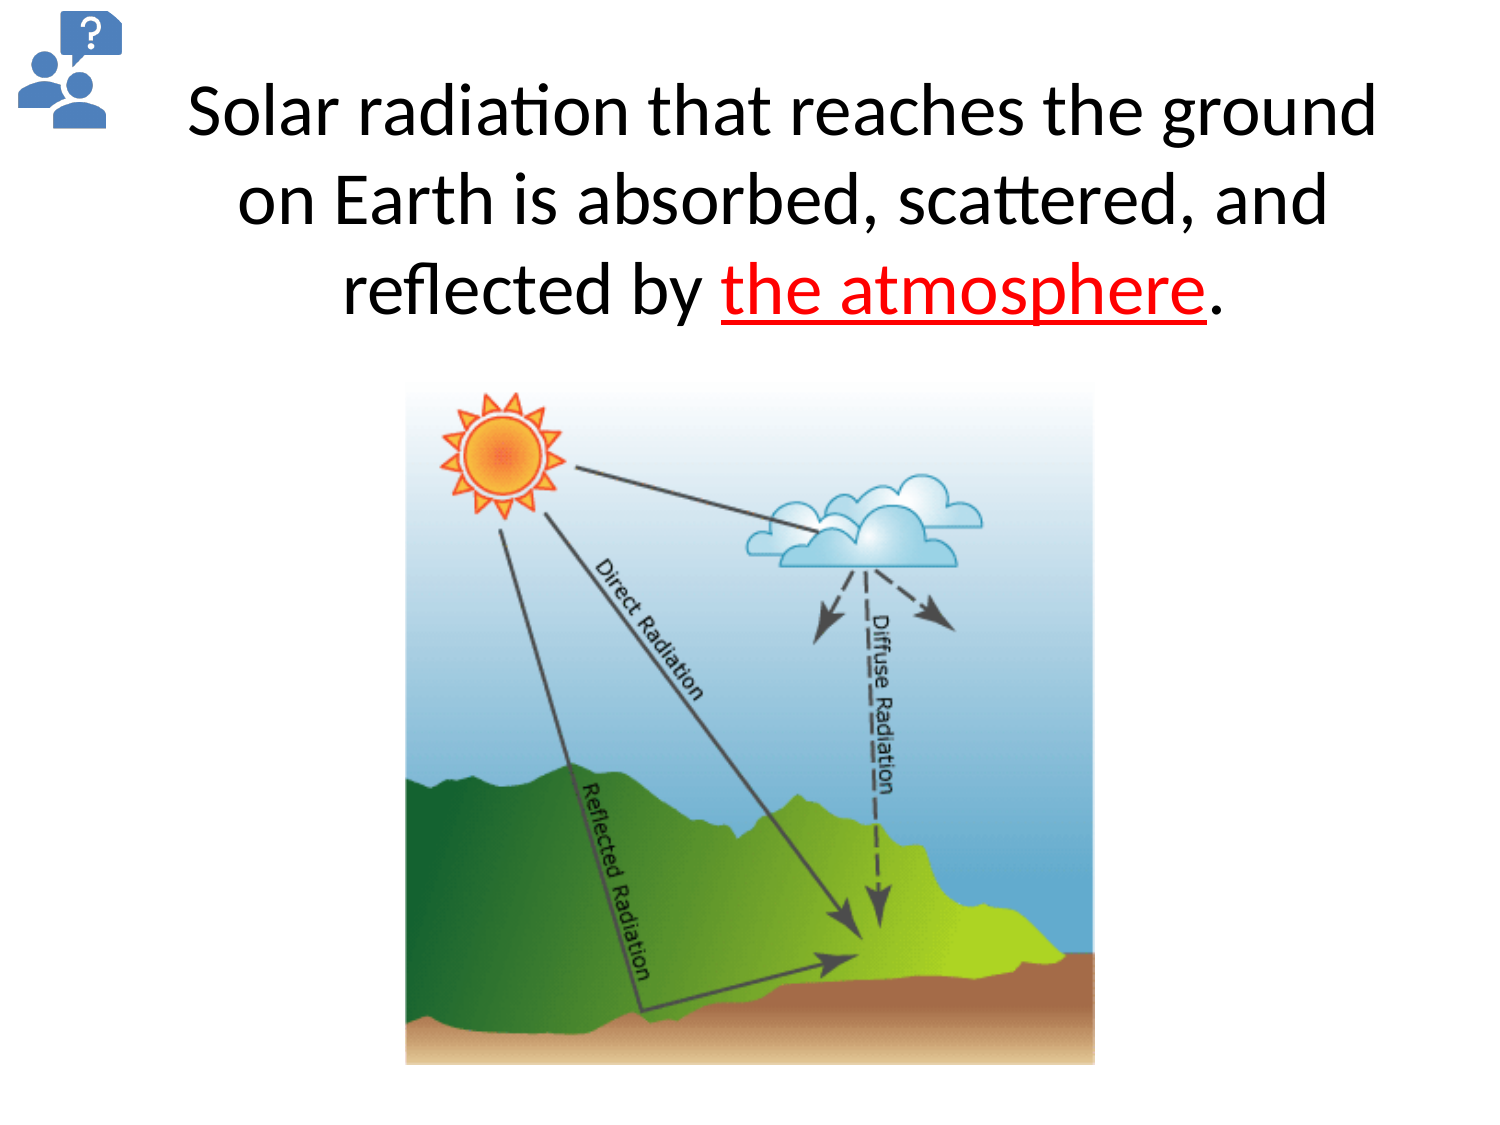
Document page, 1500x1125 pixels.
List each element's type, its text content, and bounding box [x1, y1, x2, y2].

text_box [0, 0, 135, 140]
text_box Solar radiation that reaches the ground on Earth is absorbed, scattered, and reflected by the atmosphere. [127, 45, 1441, 346]
picture [405, 382, 1095, 1065]
